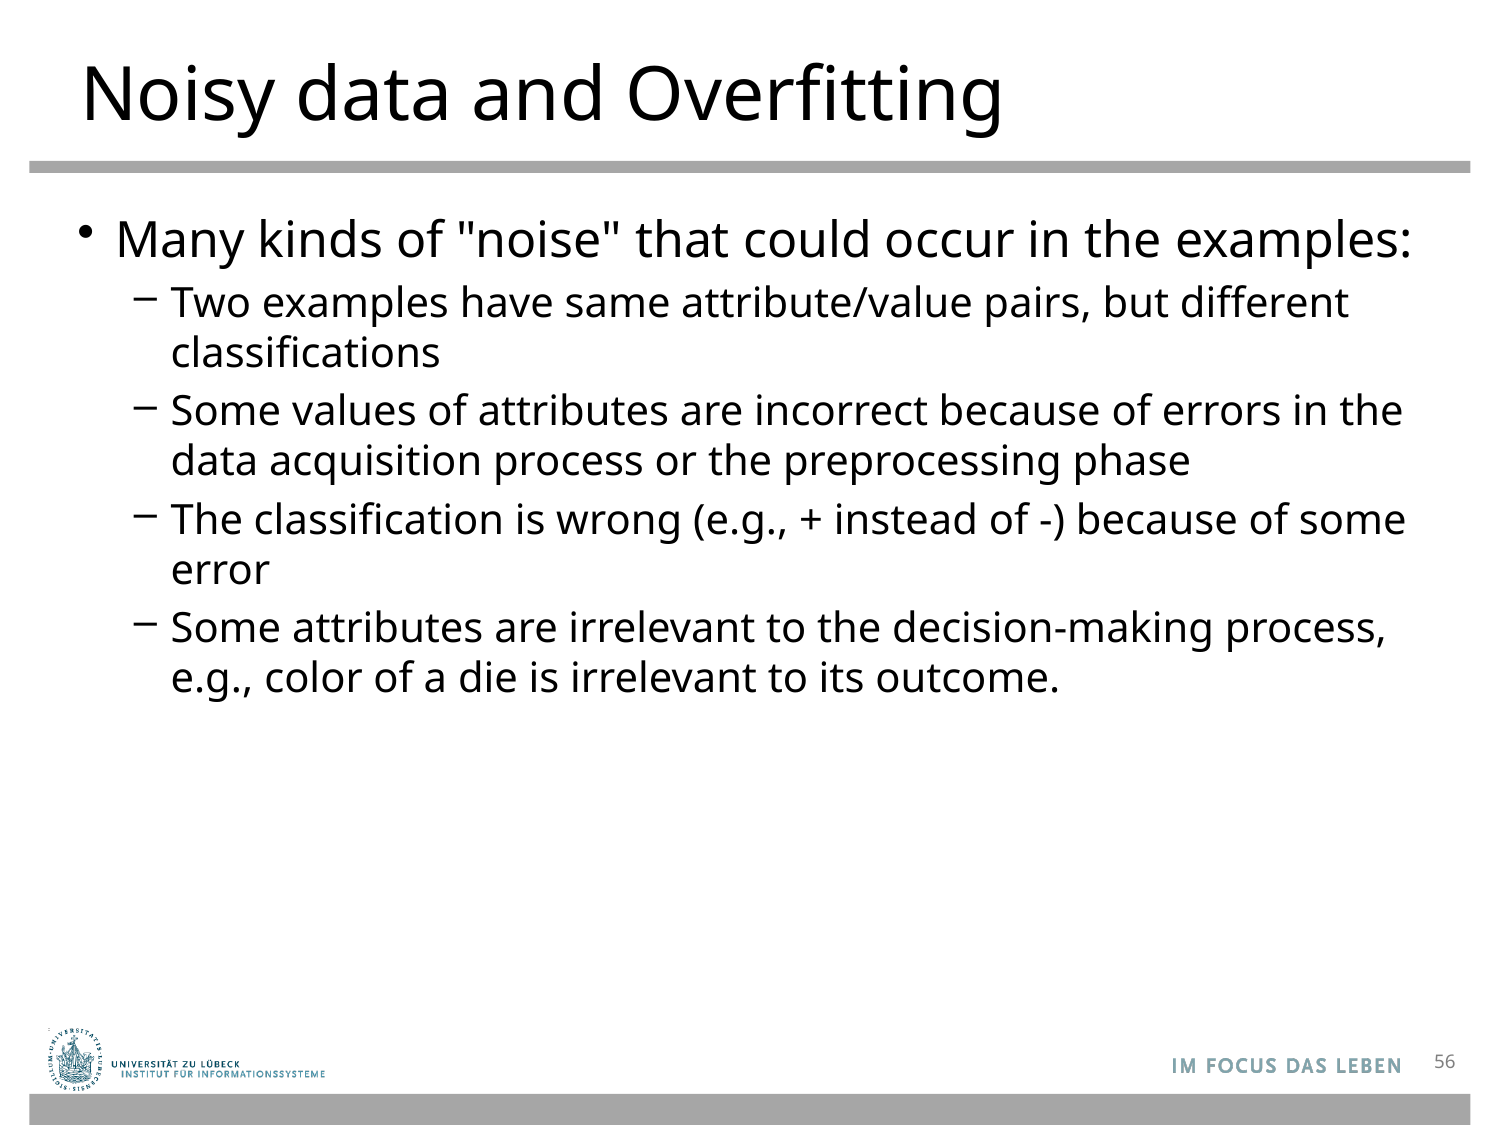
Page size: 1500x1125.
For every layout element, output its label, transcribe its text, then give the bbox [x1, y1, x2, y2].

list Many kinds of "noise" that could occur in the examples: Two examples have same attribute/value pairs, but different classifications Some values of attributes are incorrect because of errors in the data acquisition process or the preprocessing phase The classification is wrong (e.g., + instead of -) because of some error Some attributes are irrelevant to the decision-making process, e.g., color of a die is irrelevant to its outcome. [62, 200, 1438, 1088]
slide_number 56 [1305, 1050, 1471, 1083]
title Noisy data and Overfitting [64, 37, 1340, 200]
